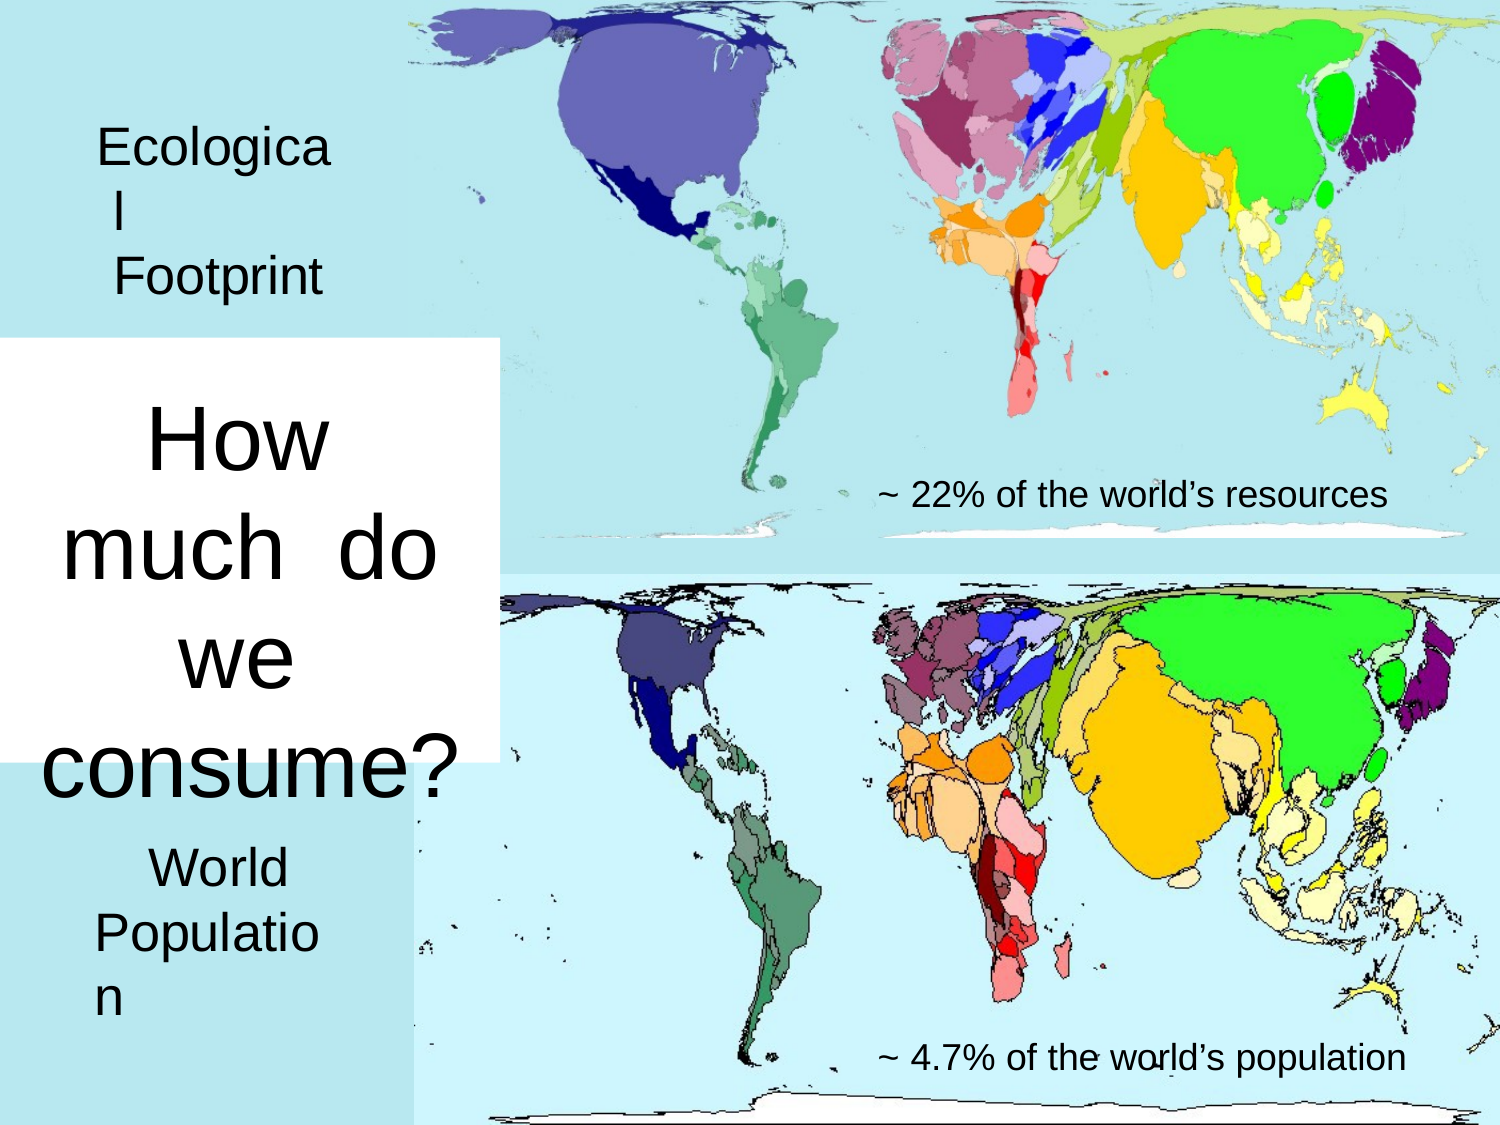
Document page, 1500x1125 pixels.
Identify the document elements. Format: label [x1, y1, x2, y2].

text_box [0, 0, 1500, 1125]
